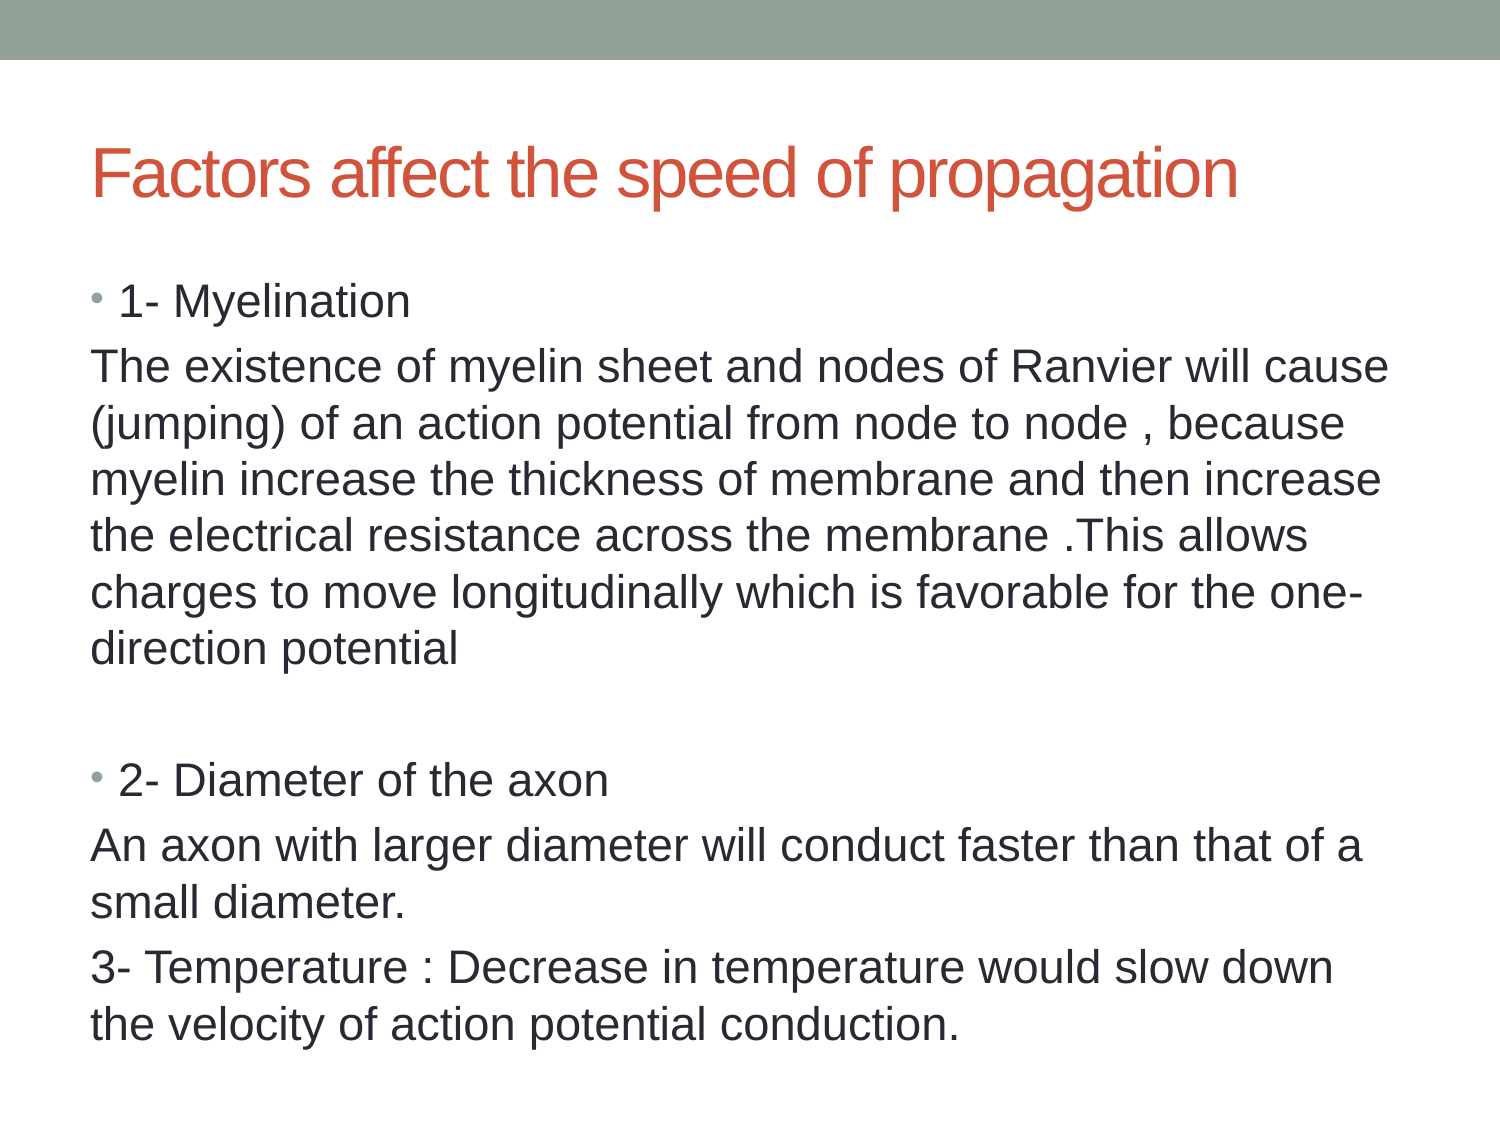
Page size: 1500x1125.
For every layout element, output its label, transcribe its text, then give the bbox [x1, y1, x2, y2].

title Factors affect the speed of propagation [75, 87, 1425, 250]
list 1- Myelination The existence of myelin sheet and nodes of Ranvier will cause (jumping) of an action potential from node to node , because myelin increase the thickness of membrane and then increase the electrical resistance across the membrane .This allows charges to move longitudinally which is favorable for the one- direction potential 2- Diameter of the axon An axon with larger diameter will conduct faster than that of a small diameter. 3- Temperature : Decrease in temperature would slow down the velocity of action potential conduction. [75, 262, 1425, 1063]
